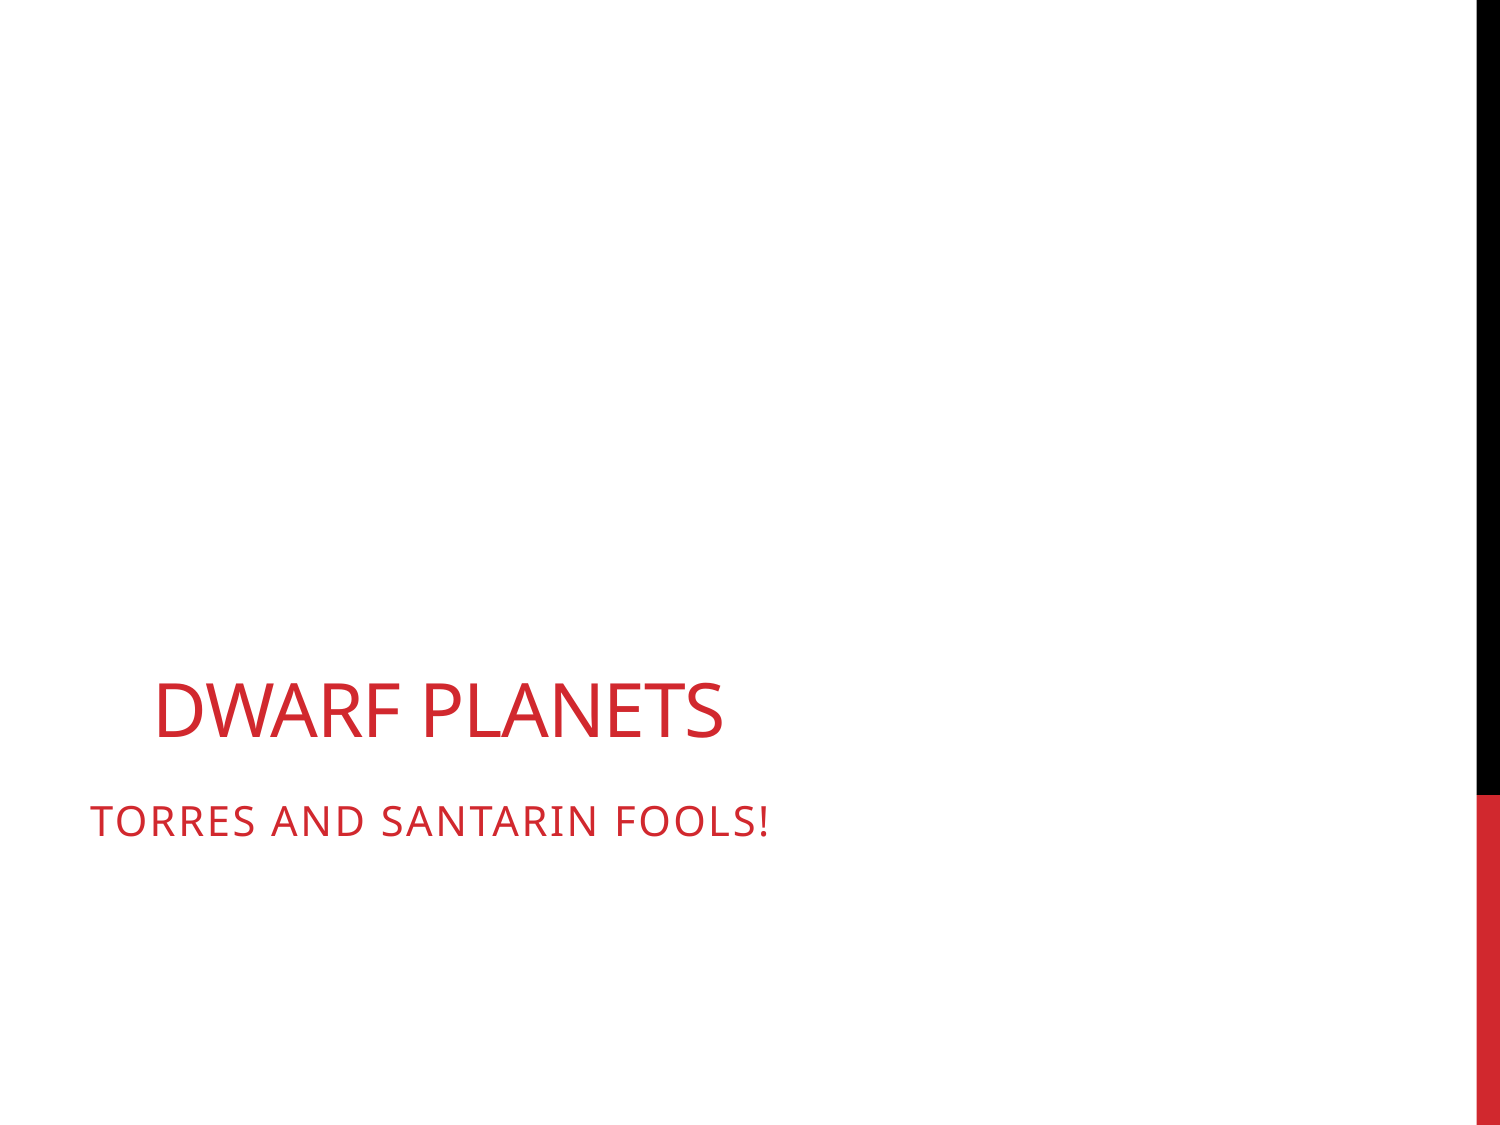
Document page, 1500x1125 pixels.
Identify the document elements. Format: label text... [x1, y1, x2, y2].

subtitle Torres and Santarin Fools! [75, 787, 1200, 938]
title DwaRF Planets [137, 324, 1238, 850]
